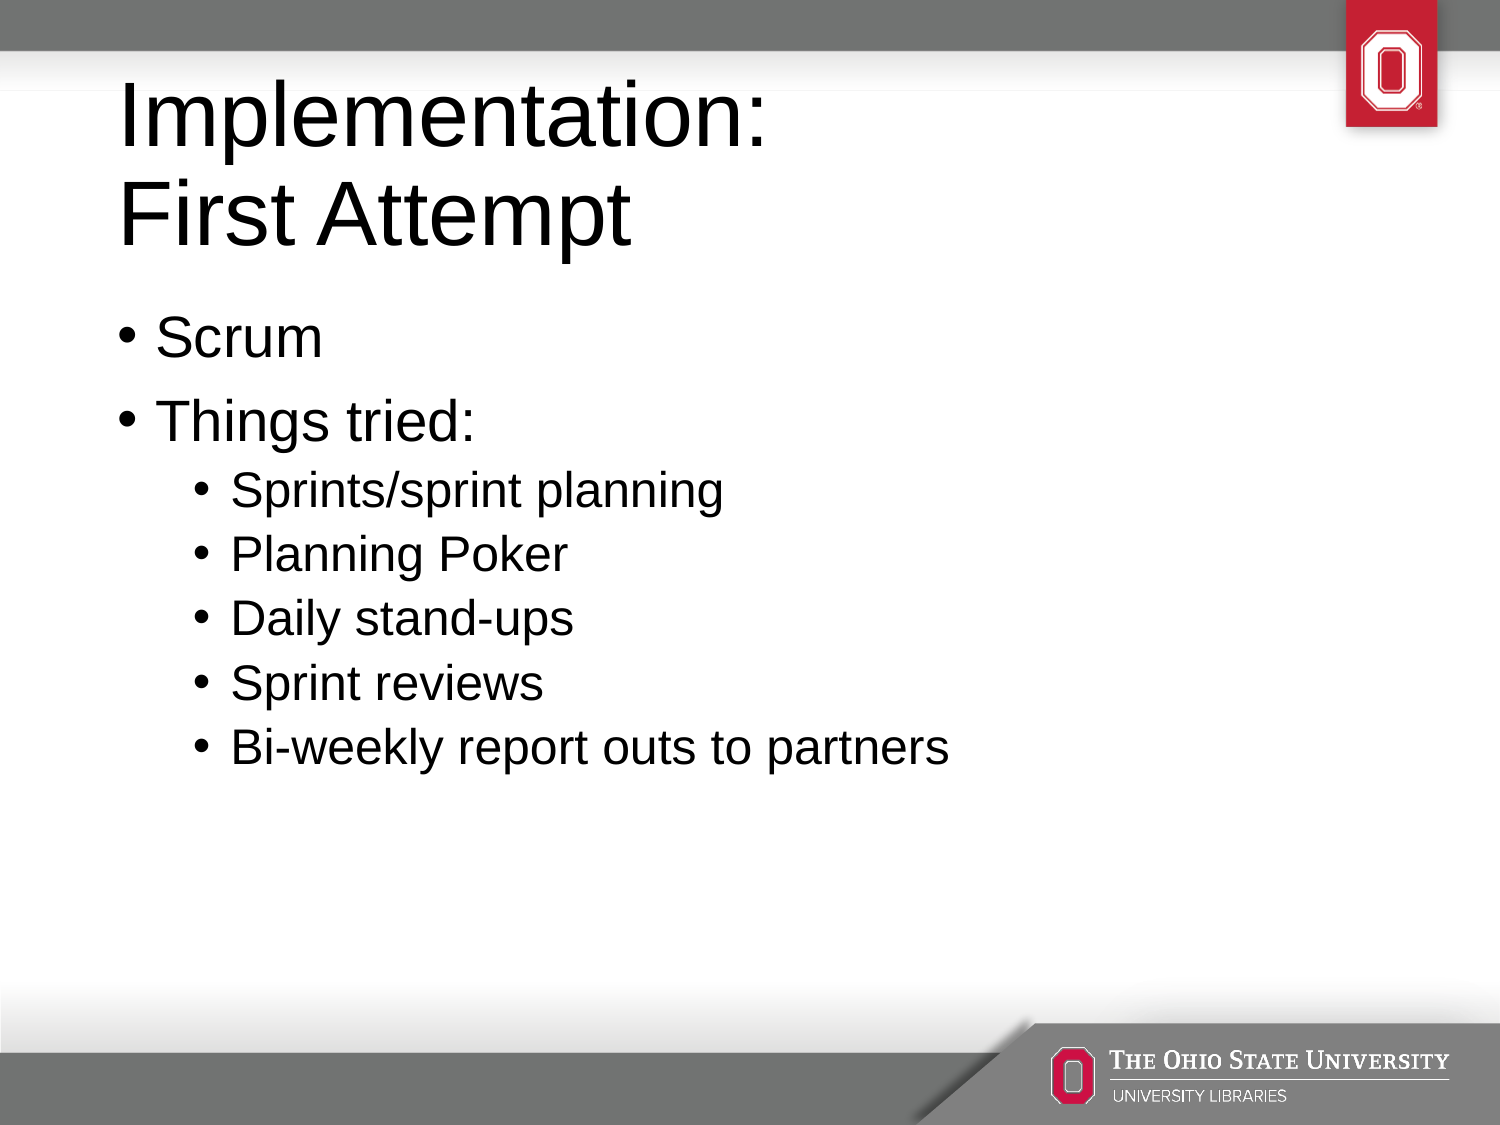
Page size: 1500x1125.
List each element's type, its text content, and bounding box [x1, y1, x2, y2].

list Scrum Things tried: Sprints/sprint planning Planning Poker Daily stand-ups Sprint reviews Bi-weekly report outs to partners [103, 299, 1397, 1014]
title Implementation: First Attempt [103, 59, 1397, 278]
picture [0, 917, 1500, 1125]
picture [0, 0, 1500, 150]
